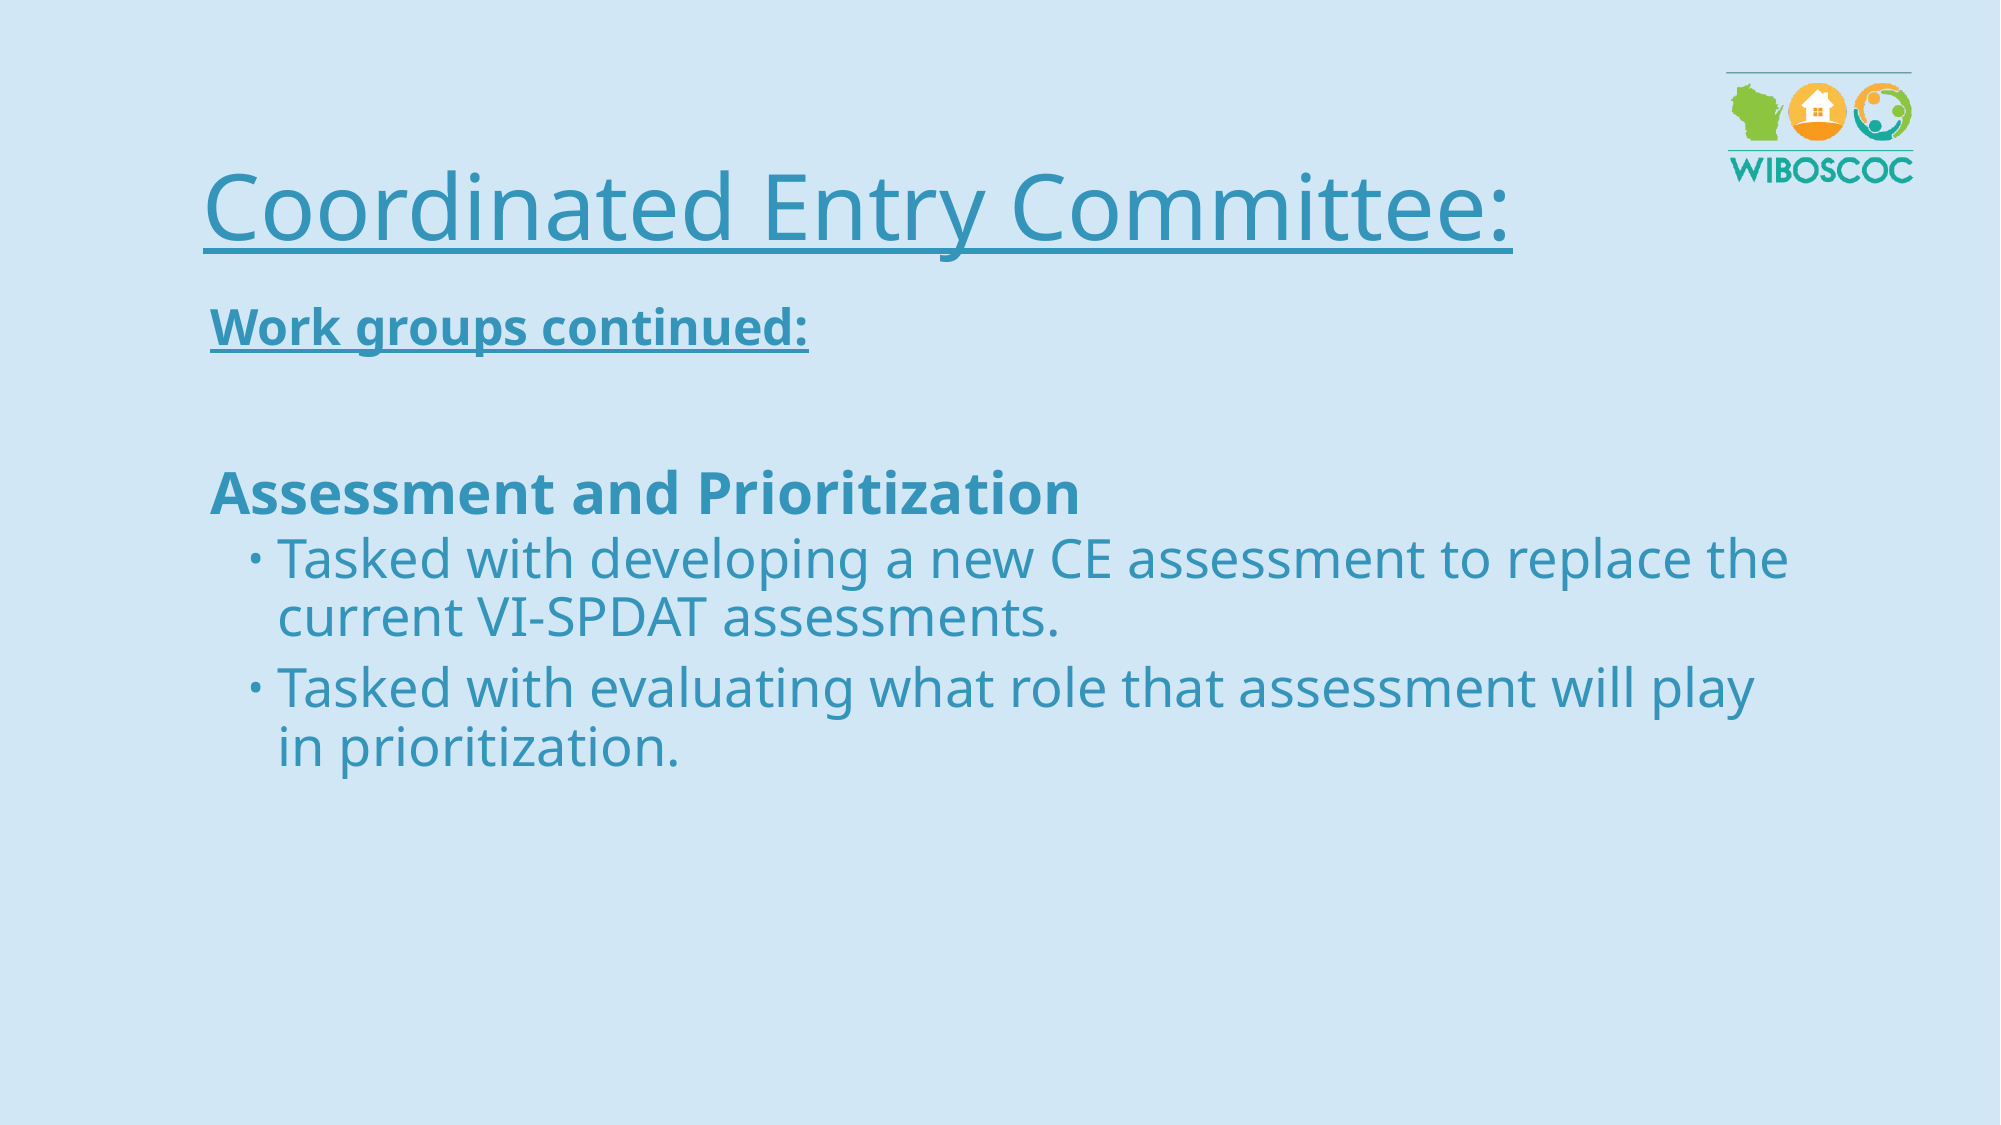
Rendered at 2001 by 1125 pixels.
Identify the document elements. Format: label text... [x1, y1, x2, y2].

title Coordinated Entry Committee: [187, 99, 1808, 294]
list Work groups continued: Assessment and Prioritization Tasked with developing a new CE assessment to replace the current VI-SPDAT assessments. Tasked with evaluating what role that assessment will play in prioritization. [187, 294, 1808, 958]
picture [1718, 54, 1923, 206]
